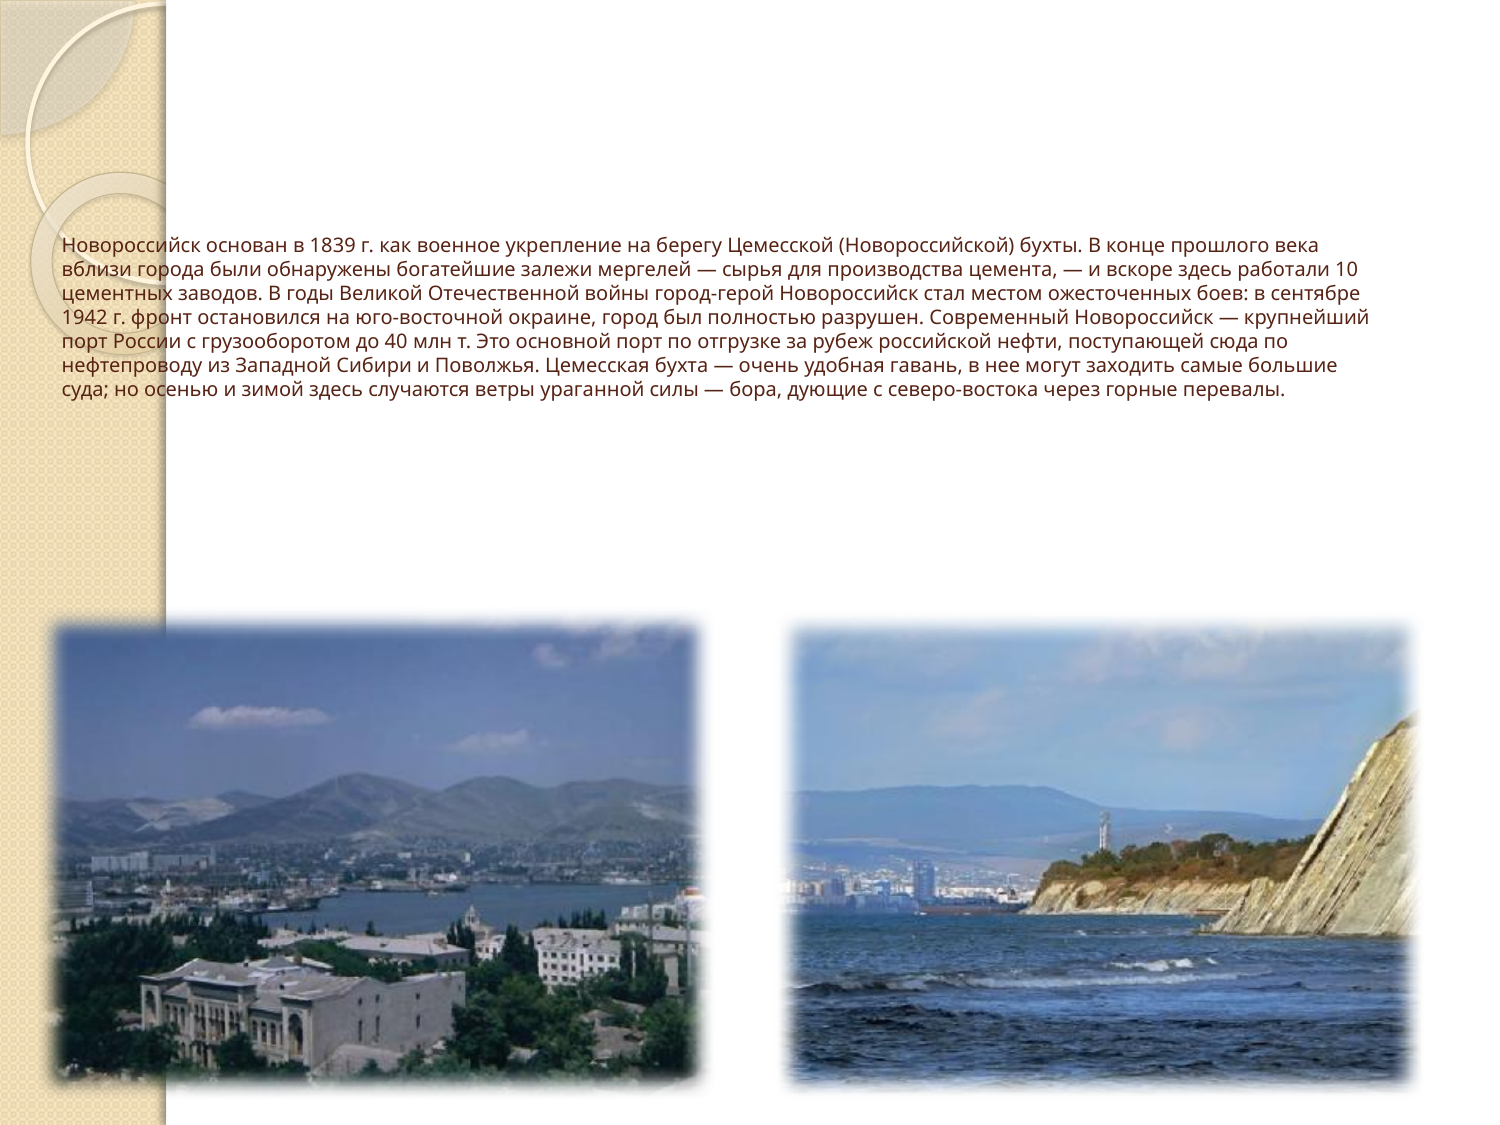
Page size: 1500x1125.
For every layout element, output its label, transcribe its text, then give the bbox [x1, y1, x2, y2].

picture [773, 609, 1426, 1101]
title Новороссийск основан в 1839 г. как военное укрепление на берегу Цемесской (Новороссийской) бухты. В конце прошлого века вблизи города были обнаружены богатейшие залежи мергелей — сырья для производства цемента, — и вскоре здесь работали 10 цементных заводов. В годы Великой Отечественной войны город-герой Новороссийск стал местом ожесточенных боев: в сентябре 1942 г. фронт остановился на юго-восточной окраине, город был полностью разрушен. Современный Новороссийск — крупнейший порт России с грузооборотом до 40 млн т. Это основной порт по отгрузке за рубеж российской нефти, поступающей сюда по нефтепроводу из Западной Сибири и Поволжья. Цемесская бухта — очень удобная гавань, в нее могут заходить самые большие суда; но осенью и зимой здесь случаются ветры ураганной силы — бора, дующие с северо-востока через горные перевалы. [46, 222, 1397, 411]
picture [34, 605, 716, 1100]
